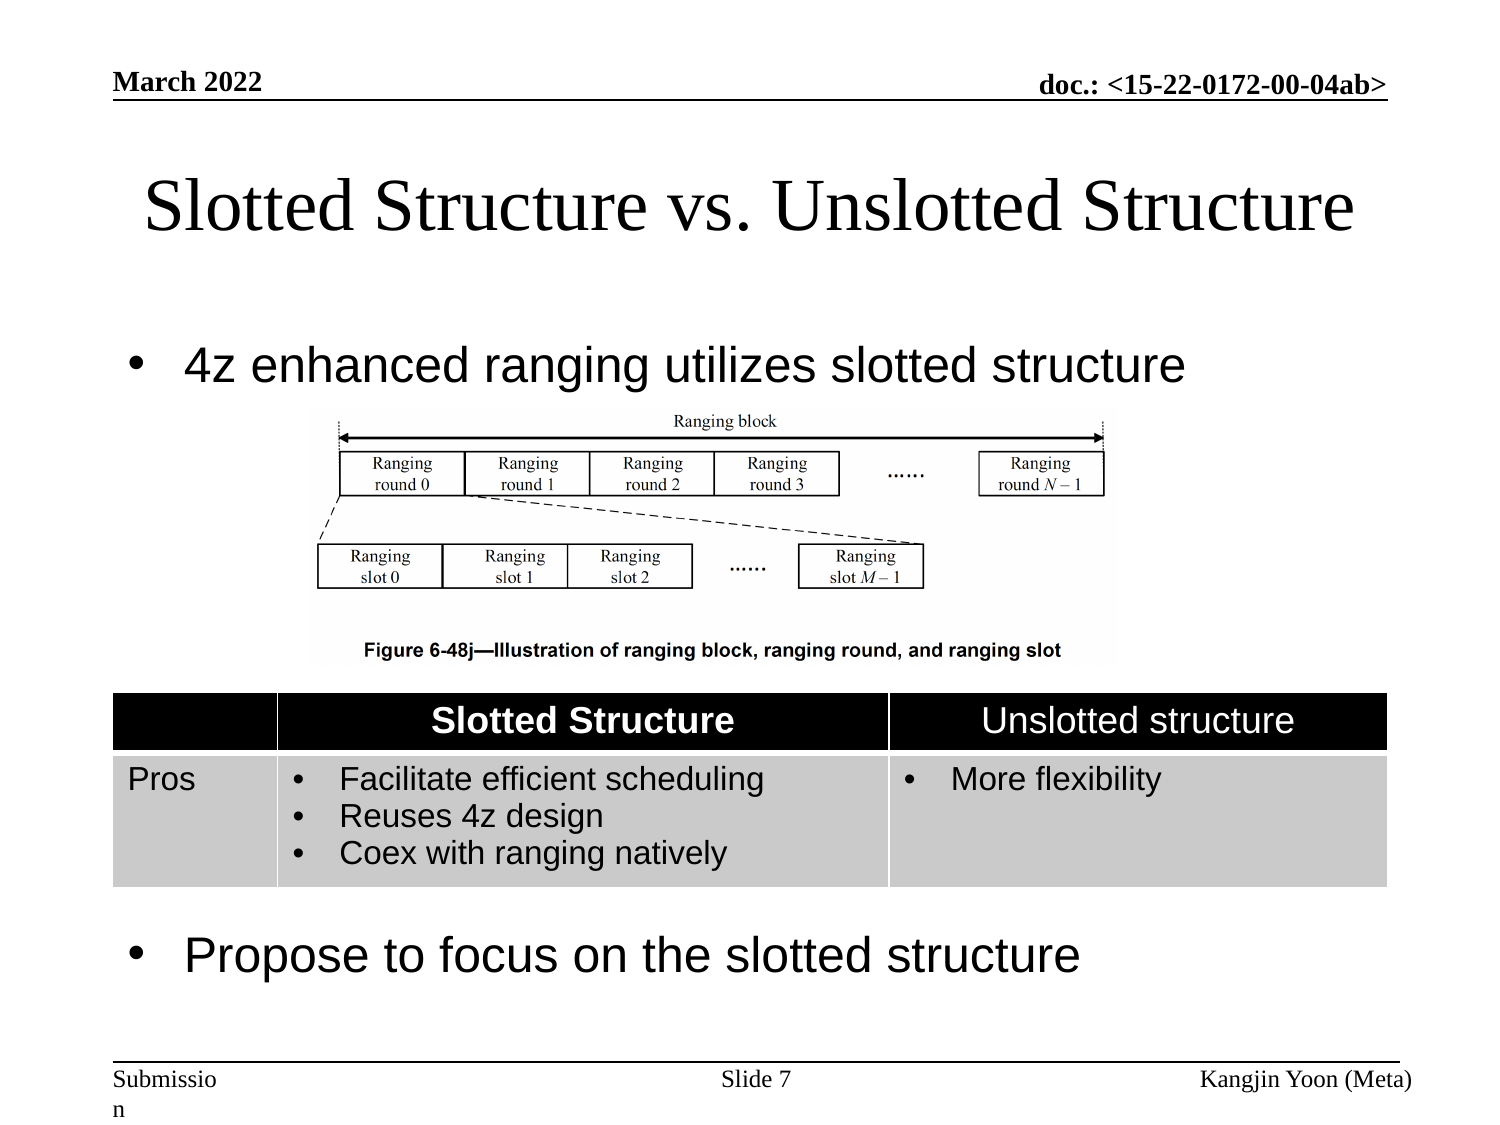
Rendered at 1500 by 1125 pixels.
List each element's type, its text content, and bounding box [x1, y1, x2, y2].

title Slotted Structure vs. Unslotted Structure [112, 112, 1388, 288]
list 4z enhanced ranging utilizes slotted structure [112, 324, 1388, 421]
table_header [113, 693, 277, 750]
footer Kangjin Yoon (Meta) [900, 1062, 1413, 1125]
picture [307, 408, 1118, 666]
table_cell Facilitate efficient scheduling Reuses 4z design Coex with ranging natively [278, 756, 888, 887]
table_cell Pros [113, 756, 277, 887]
slide_number Slide 7 [712, 1062, 800, 1125]
table_header Unslotted structure [890, 693, 1387, 750]
text_box Propose to focus on the slotted structure [112, 915, 1388, 1011]
table_header Slotted Structure [278, 693, 888, 750]
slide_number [112, 0, 375, 98]
table_cell More flexibility [890, 756, 1387, 887]
